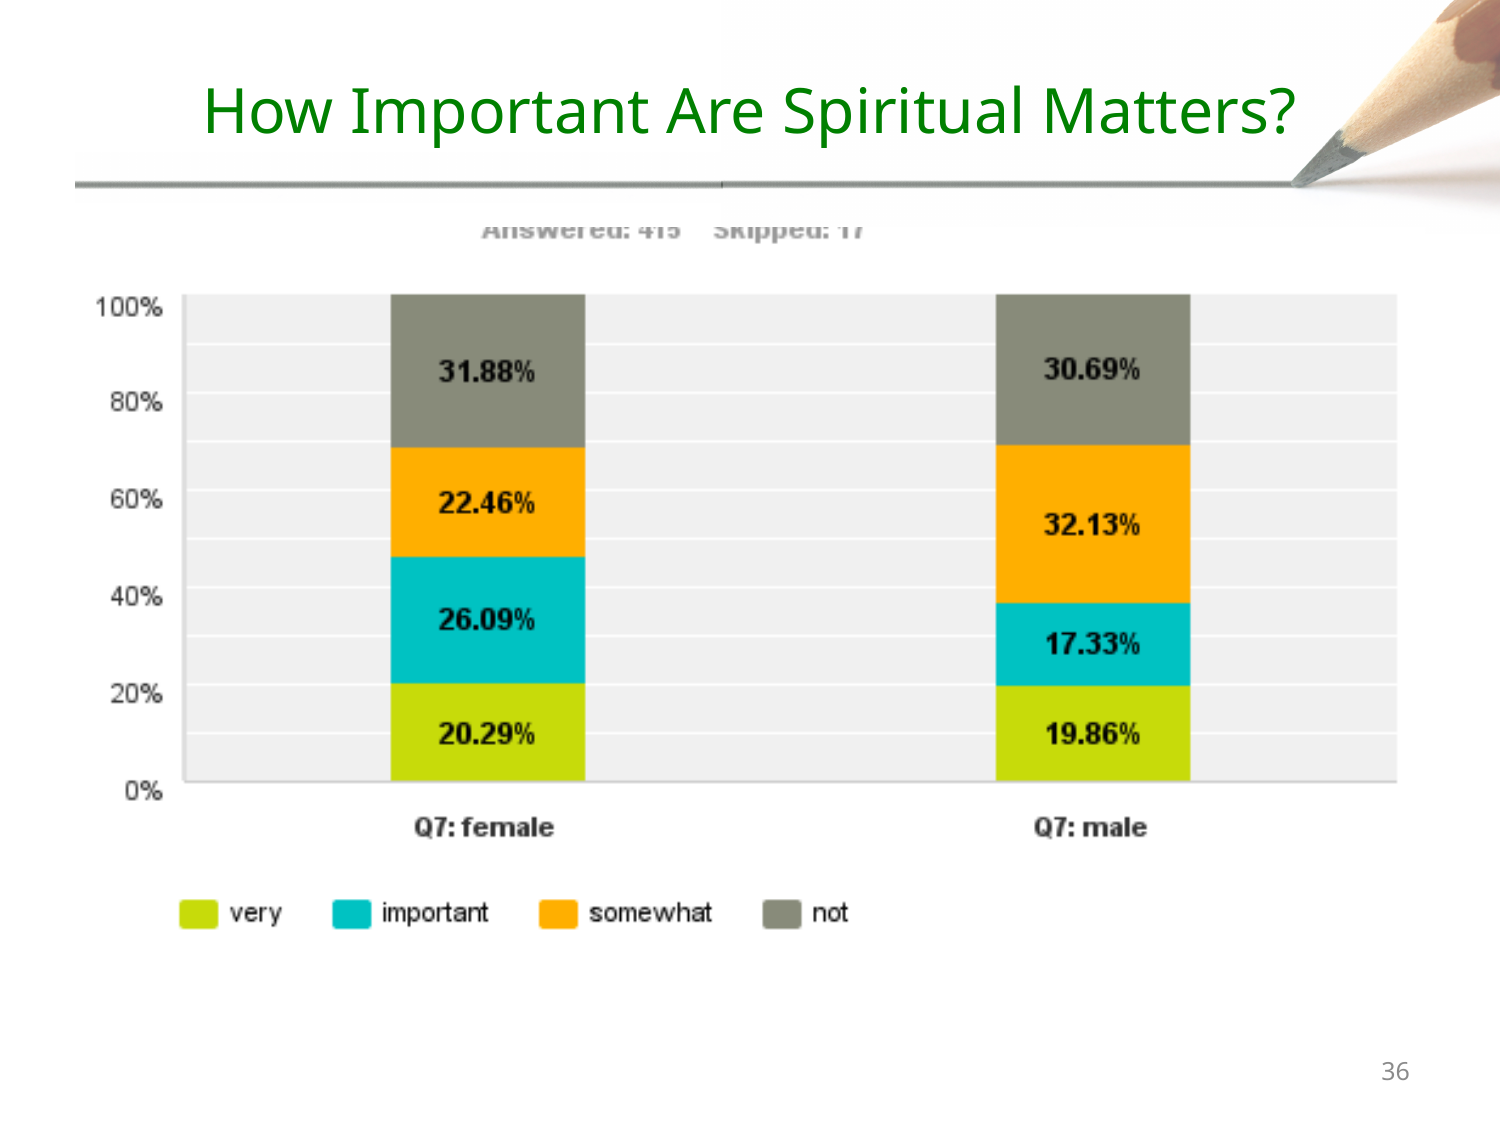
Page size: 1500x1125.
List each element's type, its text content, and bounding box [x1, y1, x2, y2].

title How Important Are Spiritual Matters? [75, 15, 1425, 203]
title I Wished I Had Known in 1979 [721, 0, 1500, 234]
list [74, 227, 1426, 1006]
slide_number 35 [1074, 1042, 1425, 1103]
